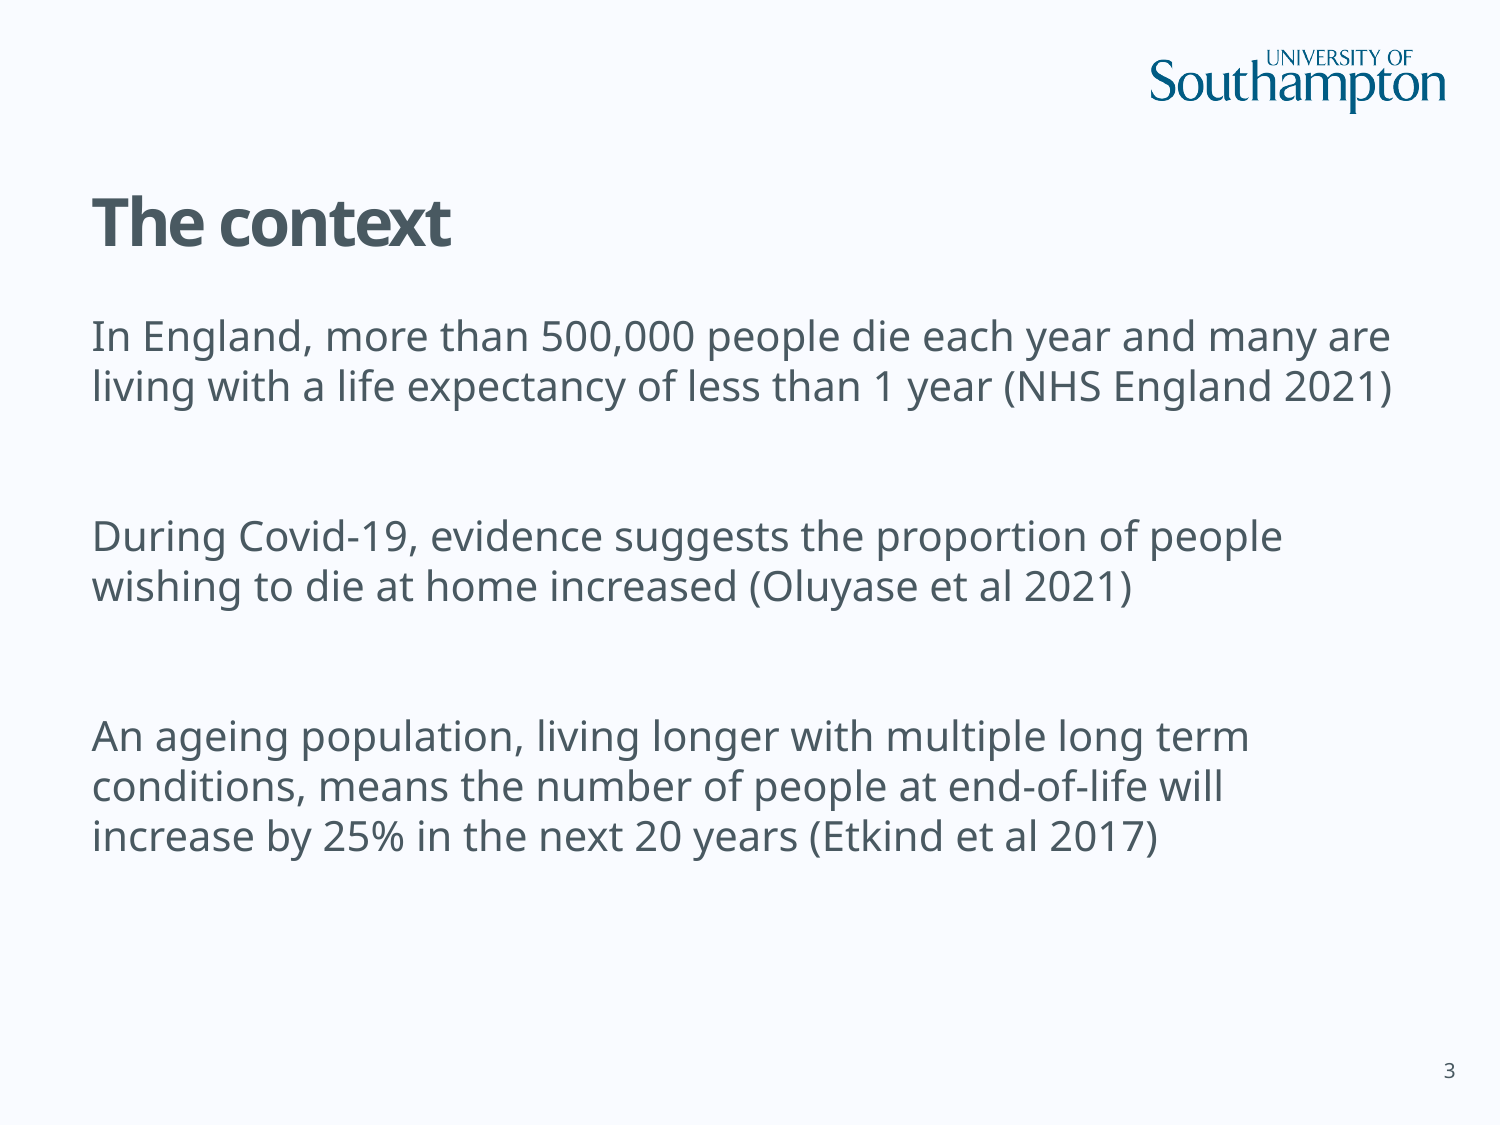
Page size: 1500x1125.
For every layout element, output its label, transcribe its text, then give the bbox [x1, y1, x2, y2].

picture [1285, 49, 1292, 58]
title The context [76, 113, 1412, 268]
picture [1151, 49, 1446, 114]
list In England, more than 500,000 people die each year and many are living with a life expectancy of less than 1 year (NHS England 2021) During Covid-19, evidence suggests the proportion of people wishing to die at home increased (Oluyase et al 2021) An ageing population, living longer with multiple long term conditions, means the number of people at end-of-life will increase by 25% in the next 20 years (Etkind et al 2017) [76, 302, 1414, 1022]
picture [1151, 75, 1169, 98]
picture [1356, 77, 1369, 98]
